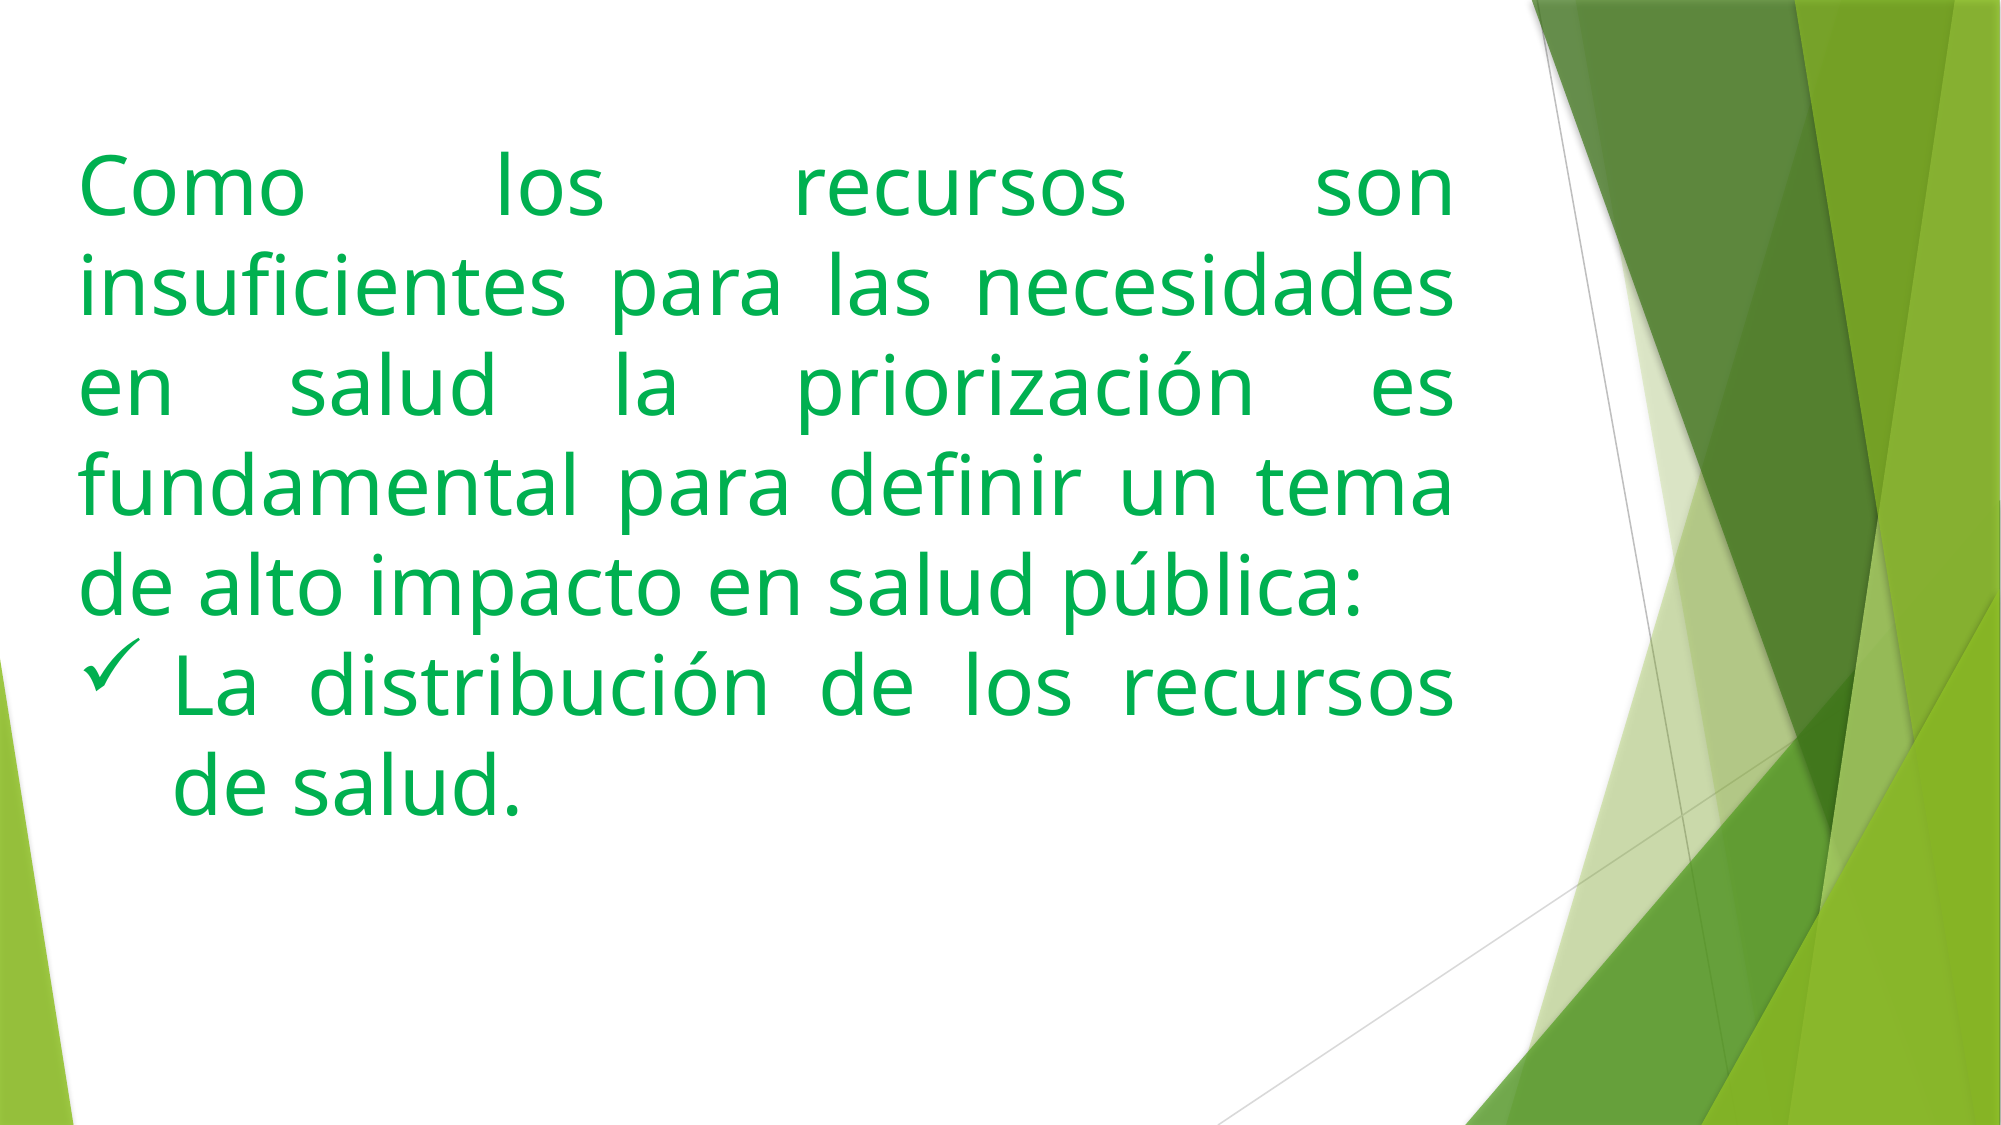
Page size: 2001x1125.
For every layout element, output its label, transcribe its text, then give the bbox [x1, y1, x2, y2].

title Como los recursos son insuficientes para las necesidades en salud la priorización es fundamental para definir un tema de alto impacto en salud pública: La distribución de los recursos de salud. [62, 125, 1473, 551]
